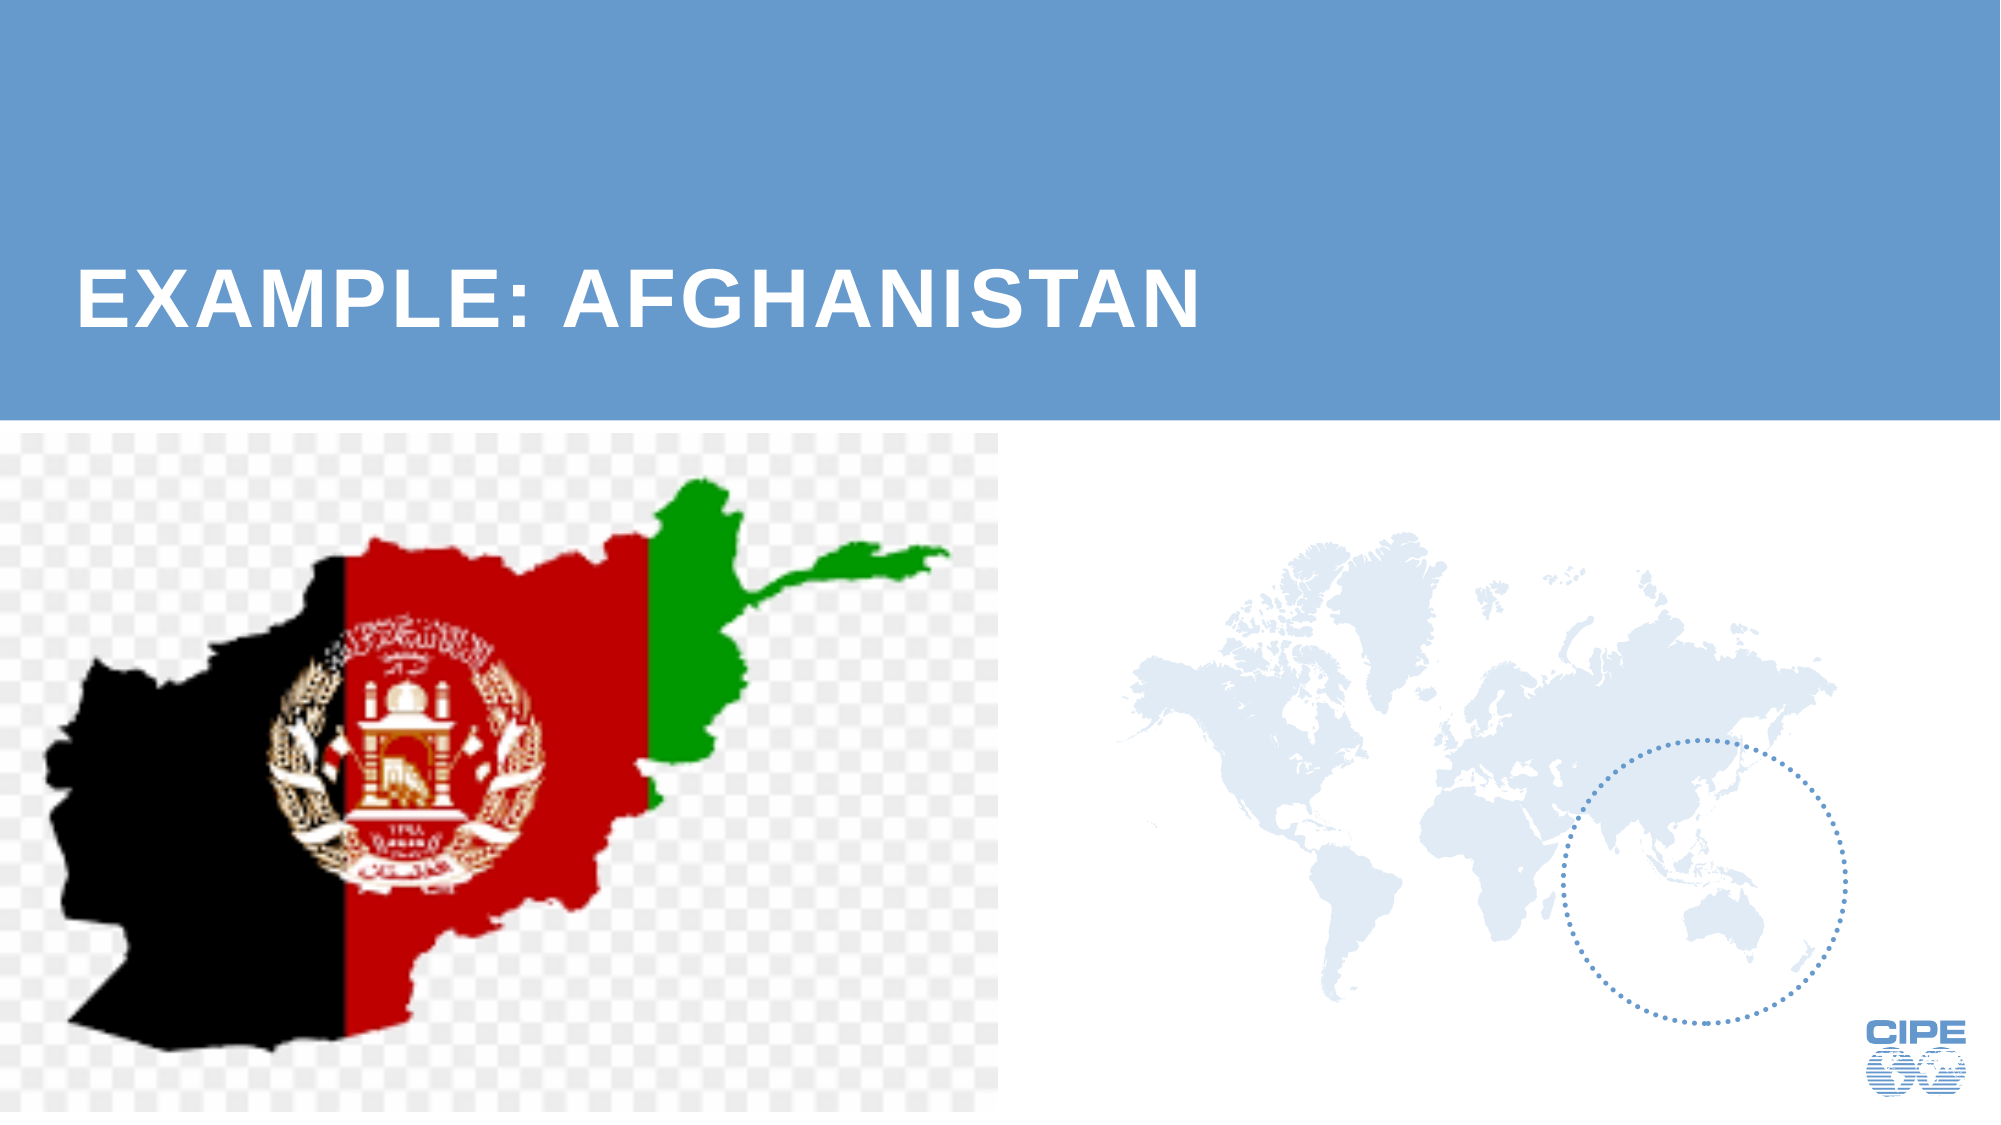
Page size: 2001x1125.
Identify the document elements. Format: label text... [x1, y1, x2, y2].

text_box Example: AFghanistan [0, 0, 2000, 421]
picture [0, 433, 1999, 1112]
